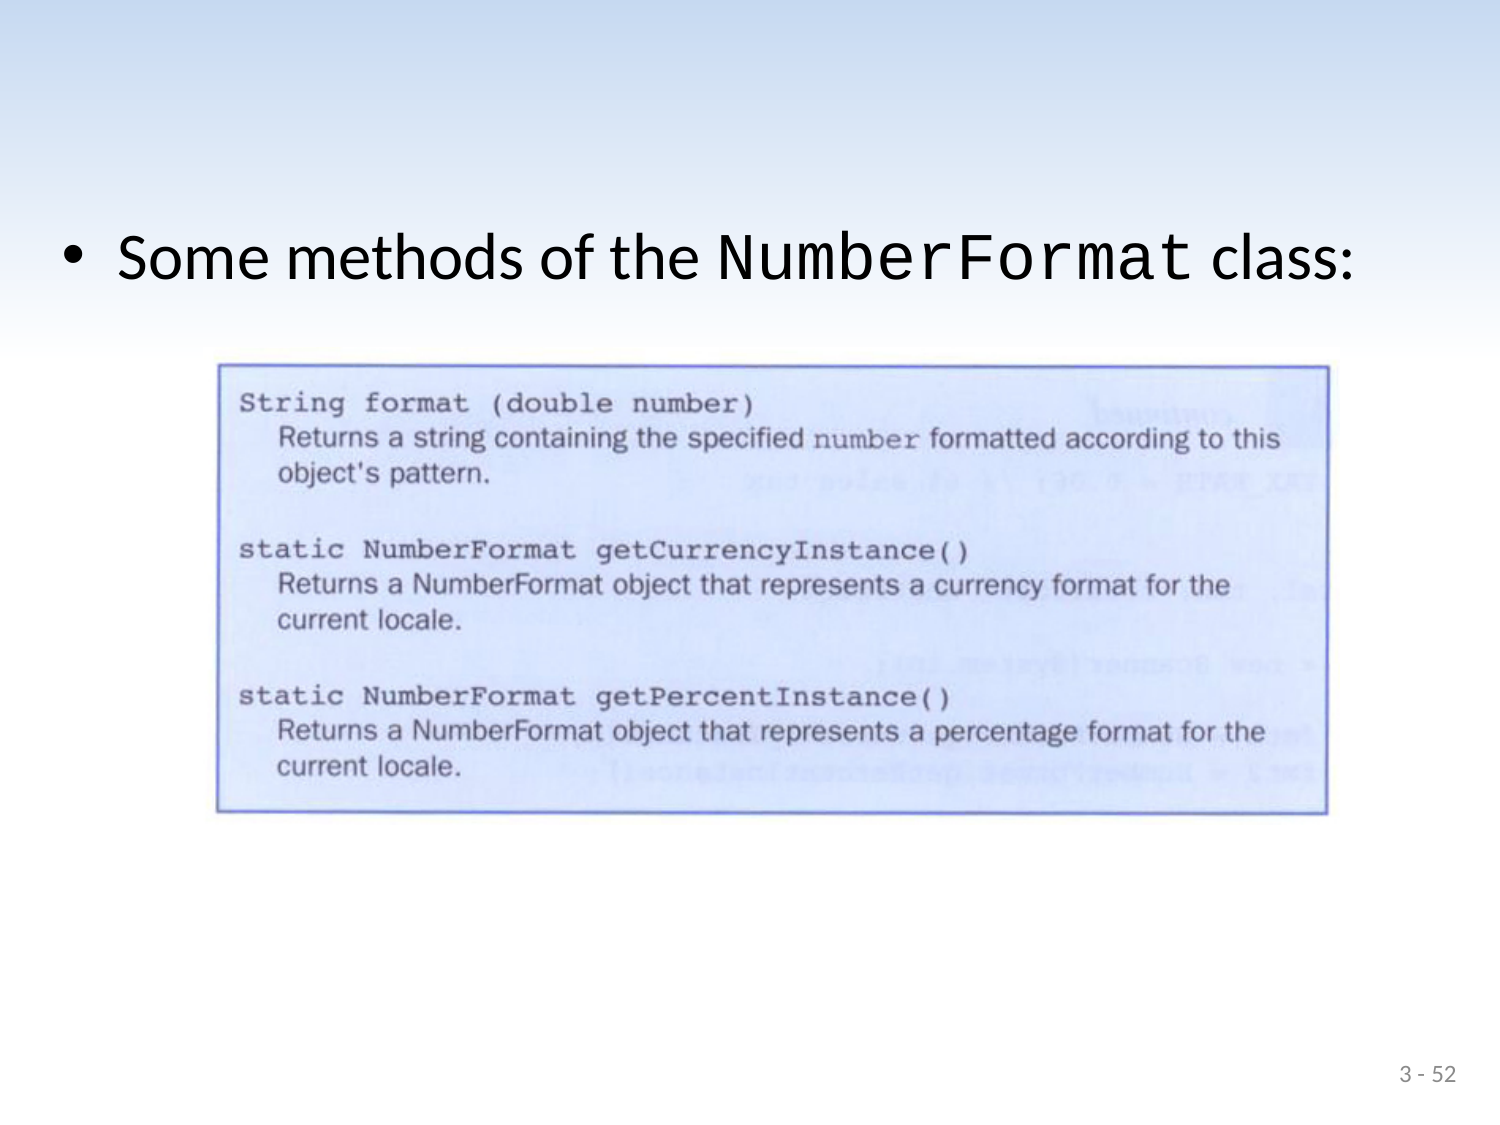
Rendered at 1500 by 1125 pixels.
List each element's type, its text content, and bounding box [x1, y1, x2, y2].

picture [202, 347, 1340, 826]
list Some methods of the NumberFormat class: [46, 205, 1473, 1043]
slide_number 3 - 52 [1121, 1042, 1472, 1103]
